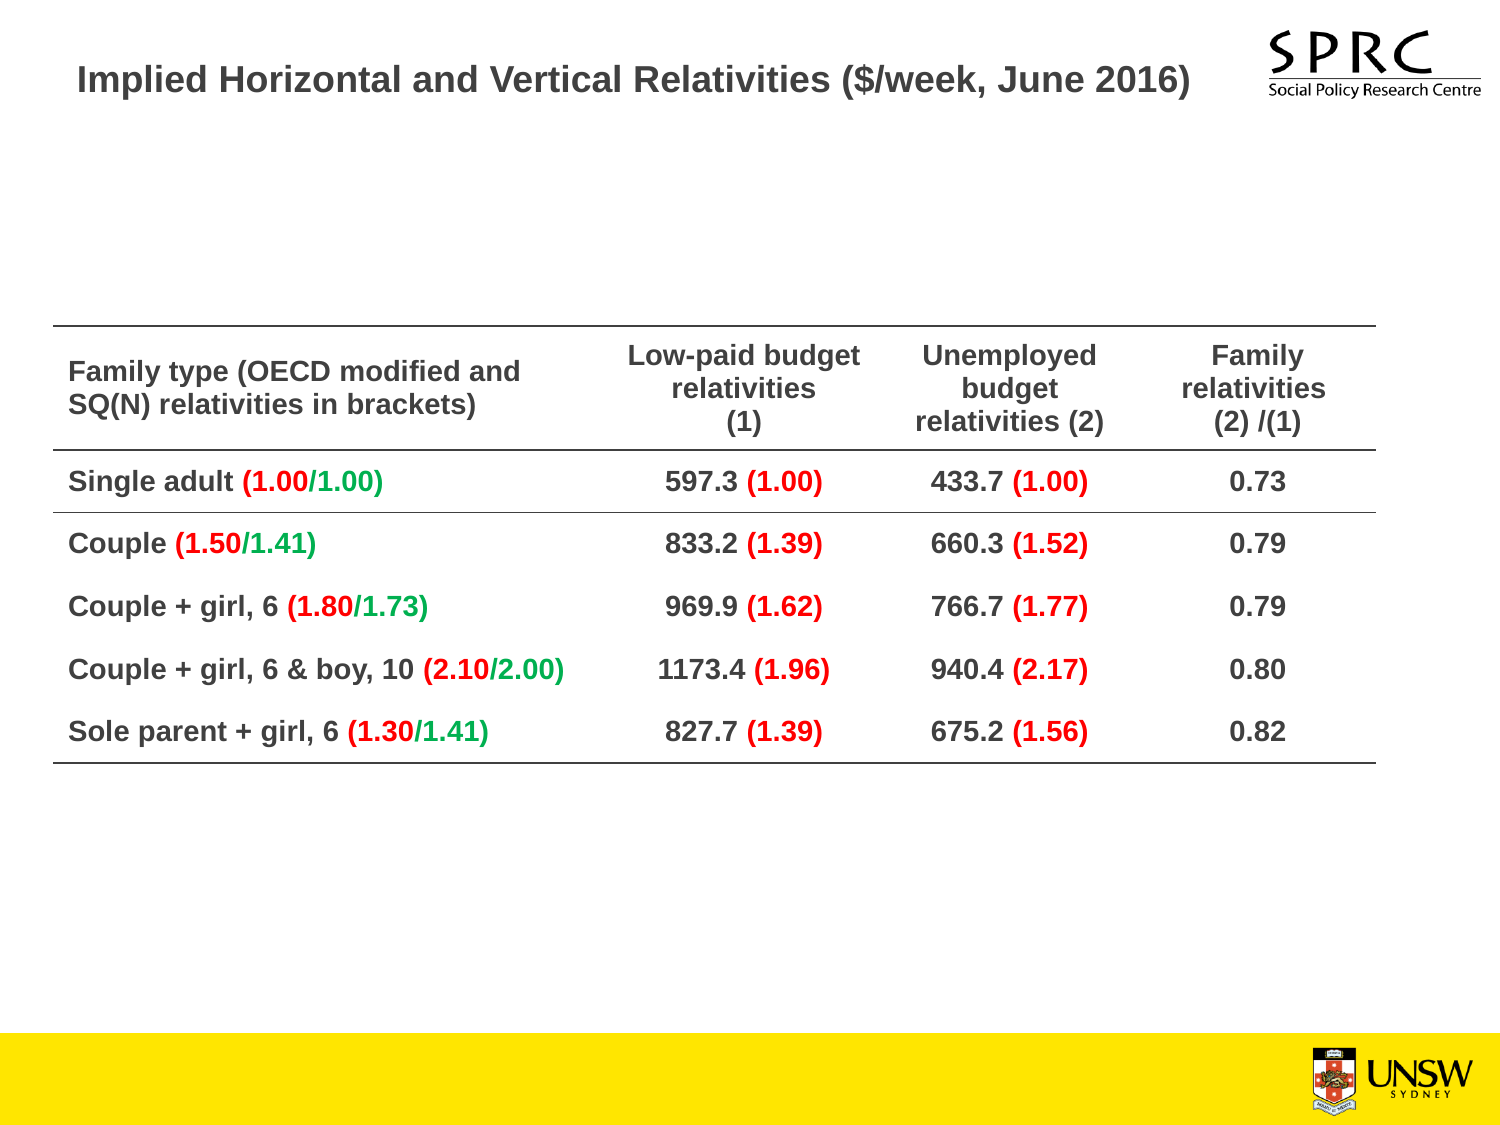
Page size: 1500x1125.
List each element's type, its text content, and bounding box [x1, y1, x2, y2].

picture [0, 0, 1500, 1125]
table_cell 833.2 (1.39) [608, 513, 880, 575]
table_header Unemployed budget relativities (2) [880, 327, 1140, 449]
table_header Family type (OECD modified and SQ(N) relativities in brackets) [53, 327, 608, 449]
table_cell Couple + girl, 6 & boy, 10 (2.10/2.00) [53, 638, 608, 701]
table_cell 0.79 [1140, 575, 1376, 638]
table_cell 0.82 [1140, 701, 1376, 762]
table_cell 766.7 (1.77) [880, 575, 1140, 638]
table_cell Sole parent + girl, 6 (1.30/1.41) [53, 701, 608, 762]
table_header Family relativities (2) /(1) [1140, 327, 1376, 449]
table_cell Couple + girl, 6 (1.80/1.73) [53, 575, 608, 638]
table_cell 597.3 (1.00) [608, 451, 880, 512]
table_header Low-paid budget relativities (1) [608, 327, 880, 449]
table_cell Couple (1.50/1.41) [53, 513, 608, 575]
table_cell 940.4 (2.17) [880, 638, 1140, 701]
title Implied Horizontal and Vertical Relativities ($/week, June 2016) [76, 54, 1424, 100]
list [76, 149, 1424, 905]
table_cell Single adult (1.00/1.00) [53, 451, 608, 512]
table_cell 675.2 (1.56) [880, 701, 1140, 762]
table_cell 660.3 (1.52) [880, 513, 1140, 575]
table_cell 433.7 (1.00) [880, 451, 1140, 512]
table_cell 0.80 [1140, 638, 1376, 701]
table_cell 827.7 (1.39) [608, 701, 880, 762]
table_cell 969.9 (1.62) [608, 575, 880, 638]
table_cell 0.73 [1140, 451, 1376, 512]
table_cell 1173.4 (1.96) [608, 638, 880, 701]
table_cell 0.79 [1140, 513, 1376, 575]
